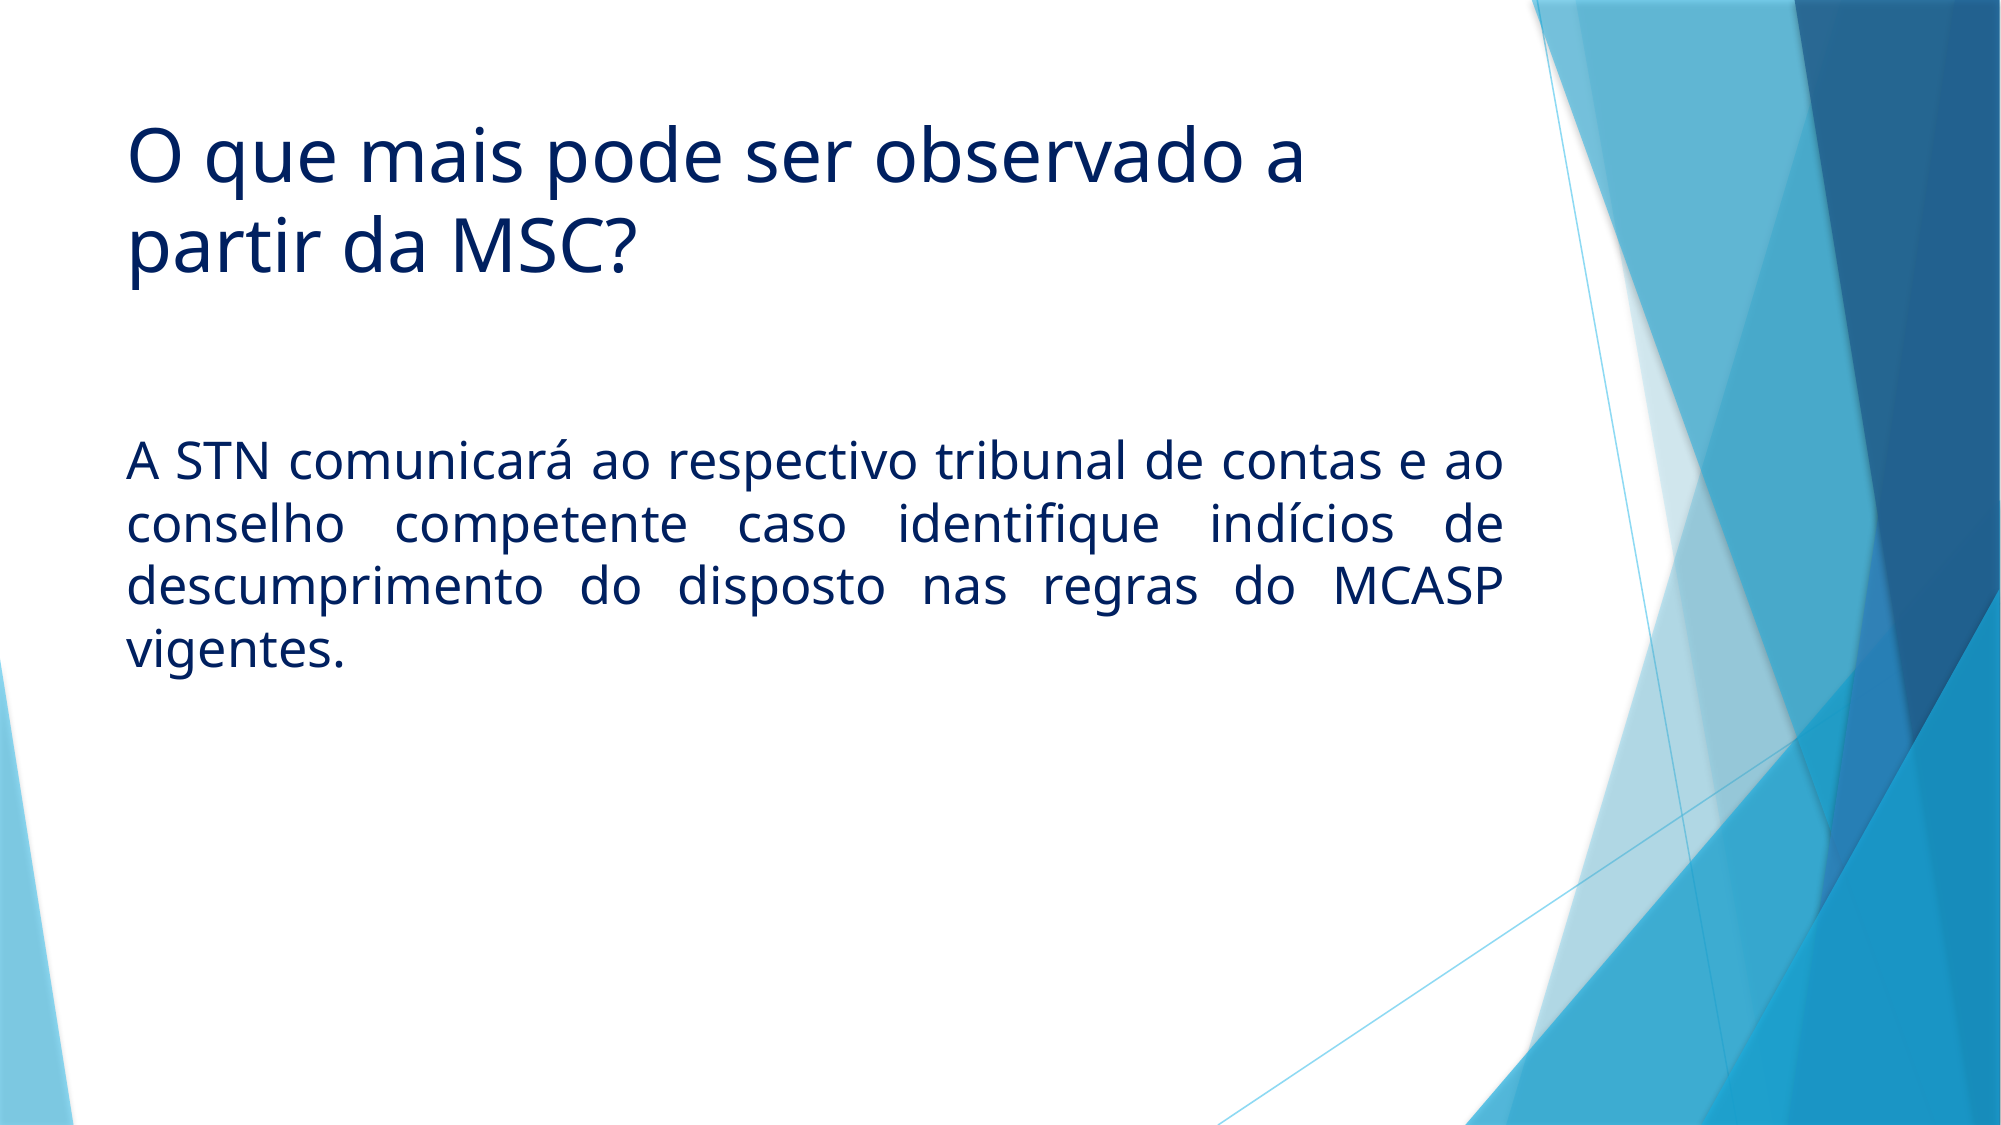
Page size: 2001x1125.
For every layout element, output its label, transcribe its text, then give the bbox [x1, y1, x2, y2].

list A STN comunicará ao respectivo tribunal de contas e ao conselho competente caso identifique indícios de descumprimento do disposto nas regras do MCASP vigentes. [111, 354, 1522, 992]
title O que mais pode ser observado a partir da MSC? [111, 99, 1522, 317]
